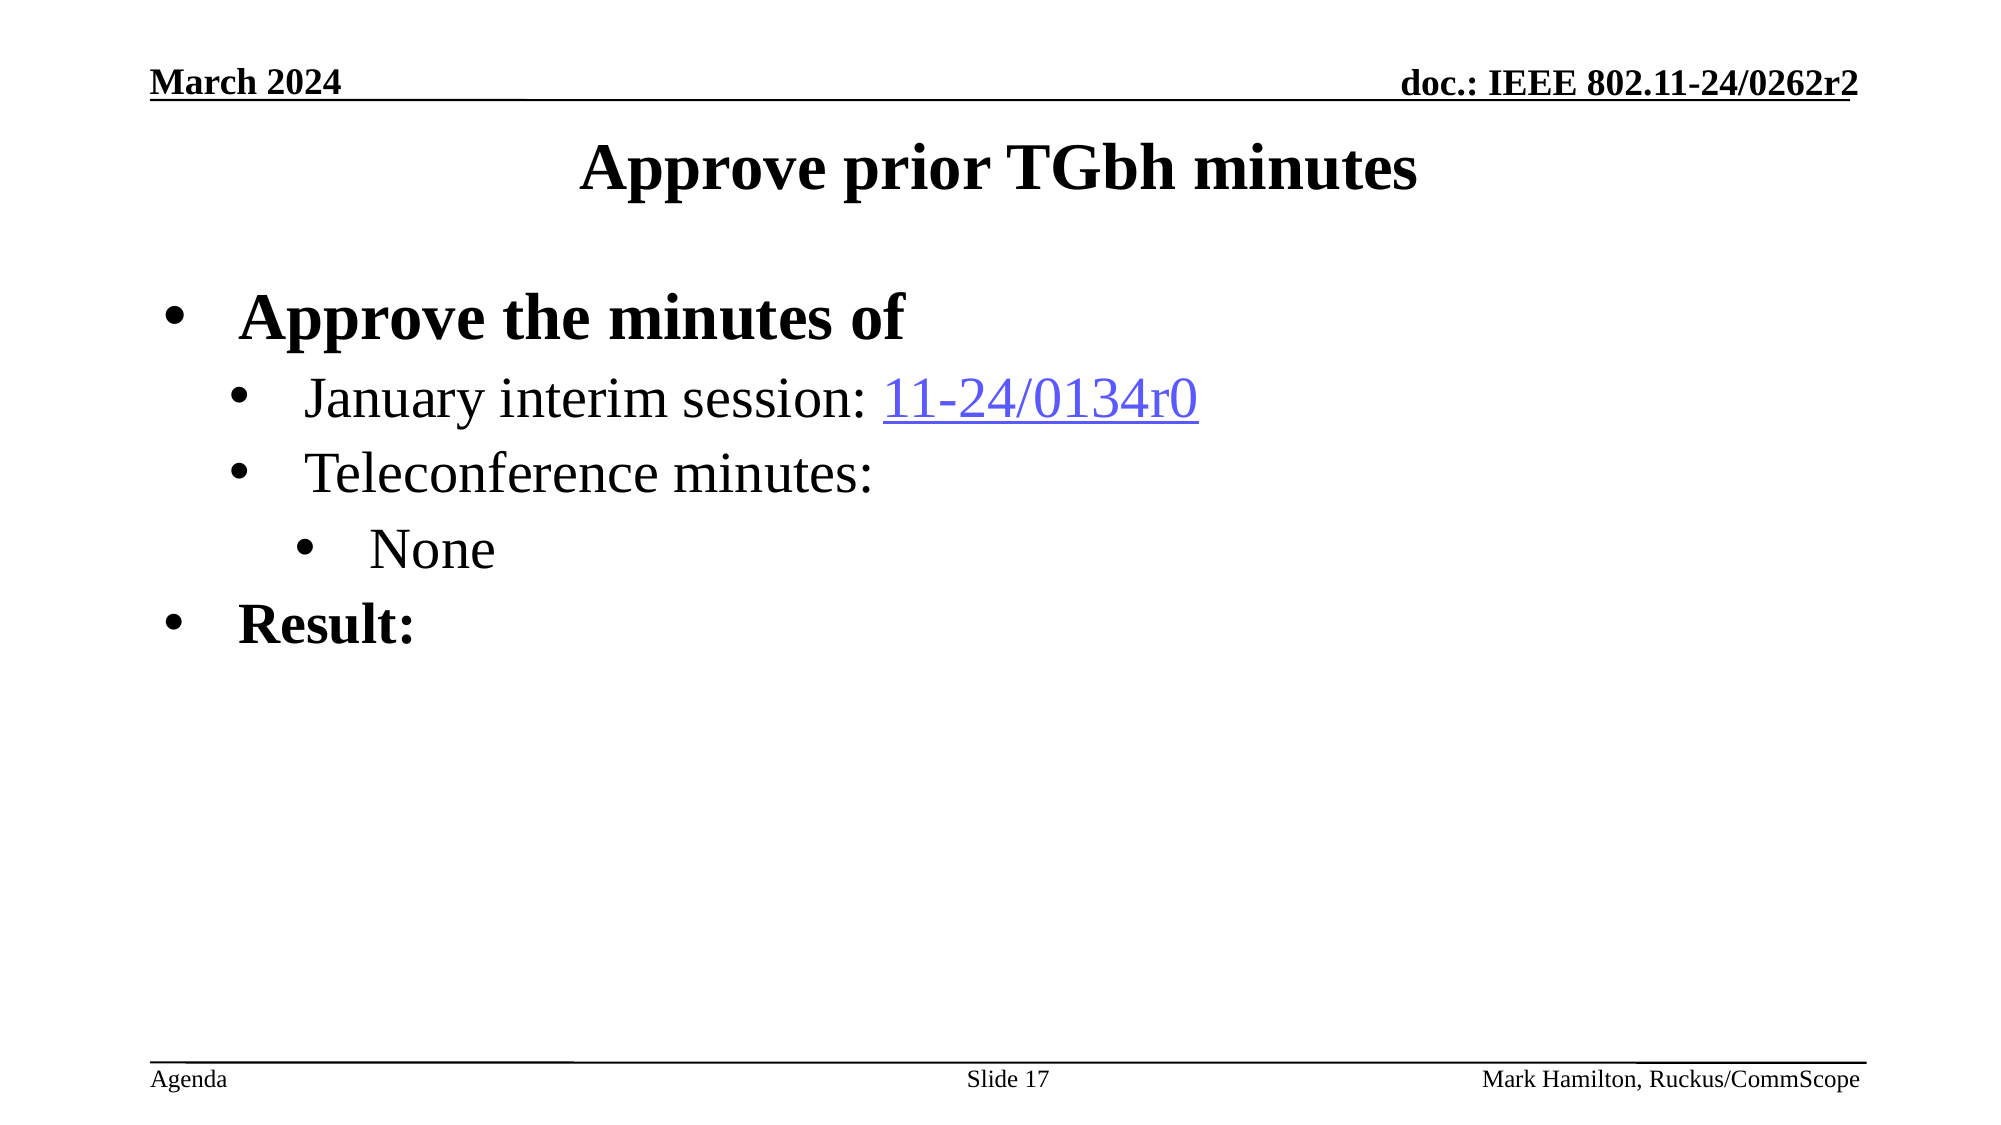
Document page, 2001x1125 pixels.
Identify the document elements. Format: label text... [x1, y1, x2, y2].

slide_number Slide 17 [950, 1061, 1067, 1123]
list Approve the minutes of January interim session: 11-24/0134r0 Teleconference minutes: None Result: [148, 274, 1849, 1063]
title Approve prior TGbh minutes [149, 112, 1850, 213]
